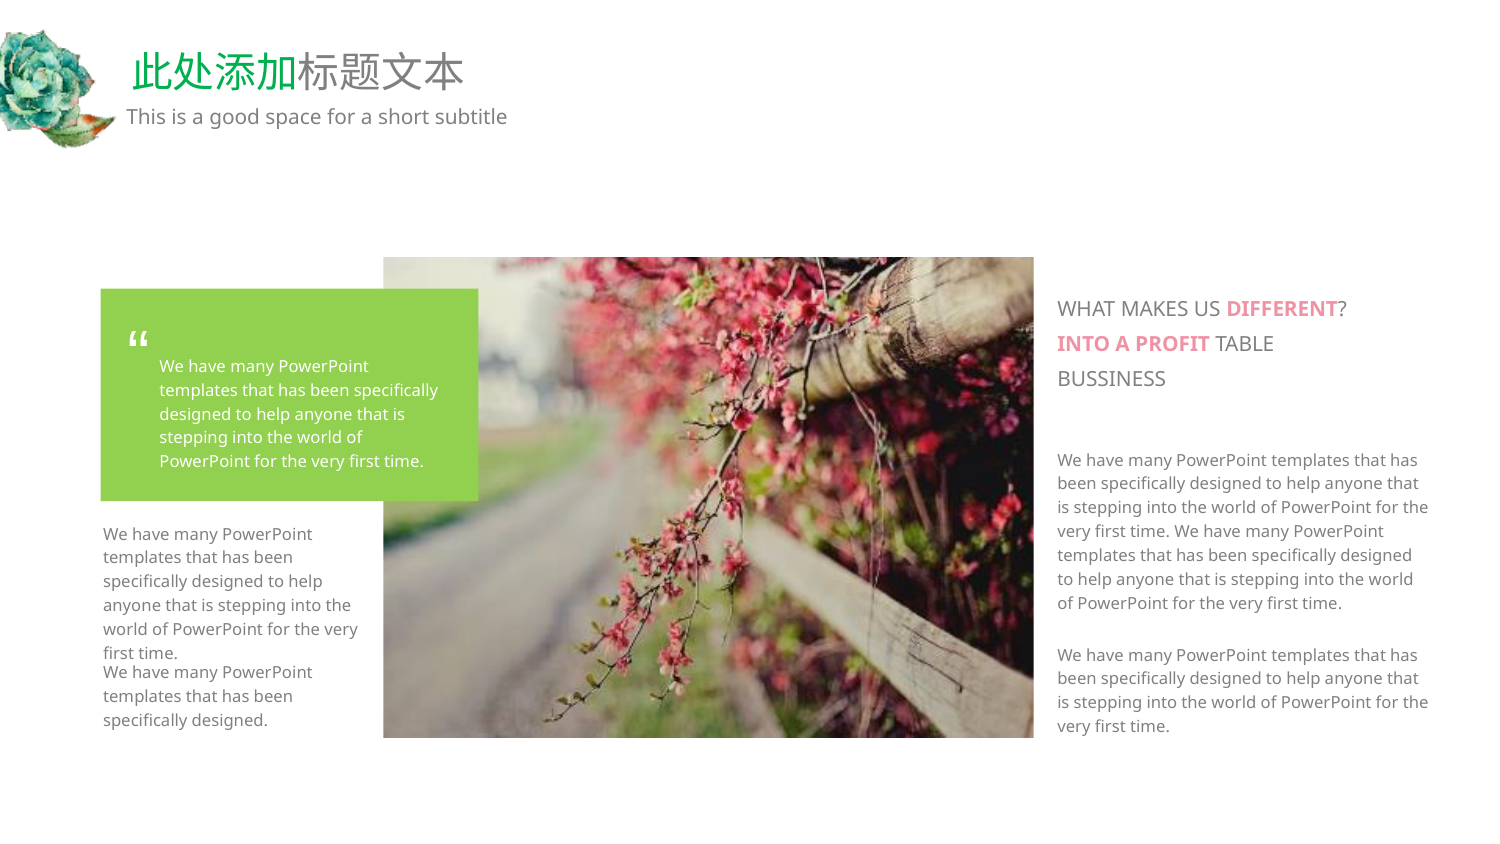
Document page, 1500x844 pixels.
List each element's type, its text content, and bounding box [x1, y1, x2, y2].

text_box We have many PowerPoint templates that has been specifically designed. [103, 657, 373, 730]
text_box We have many PowerPoint templates that has been specifically designed to help anyone that is stepping into the world of PowerPoint for the very first time. [1057, 640, 1433, 737]
text_box We have many PowerPoint templates that has been specifically designed to help anyone that is stepping into the world of PowerPoint for the very first time. [103, 519, 373, 657]
text_box This is a good space for a short subtitle [126, 95, 523, 136]
text_box “ [112, 303, 165, 399]
text_box [383, 257, 1034, 738]
picture [0, 25, 118, 163]
text_box We have many PowerPoint templates that has been specifically designed to help anyone that is stepping into the world of PowerPoint for the very first time. [159, 351, 443, 472]
text_box WHAT MAKES US DIFFERENT? INTO A PROFIT TABLE BUSSINESS [1057, 286, 1400, 392]
text_box 此处添加标题文本 [130, 45, 587, 96]
text_box We have many PowerPoint templates that has been specifically designed to help anyone that is stepping into the world of PowerPoint for the very first time. We have many PowerPoint templates that has been specifically designed to help anyone that is stepping into the world of PowerPoint for the very first time. [1057, 445, 1433, 613]
text_box [100, 288, 479, 502]
